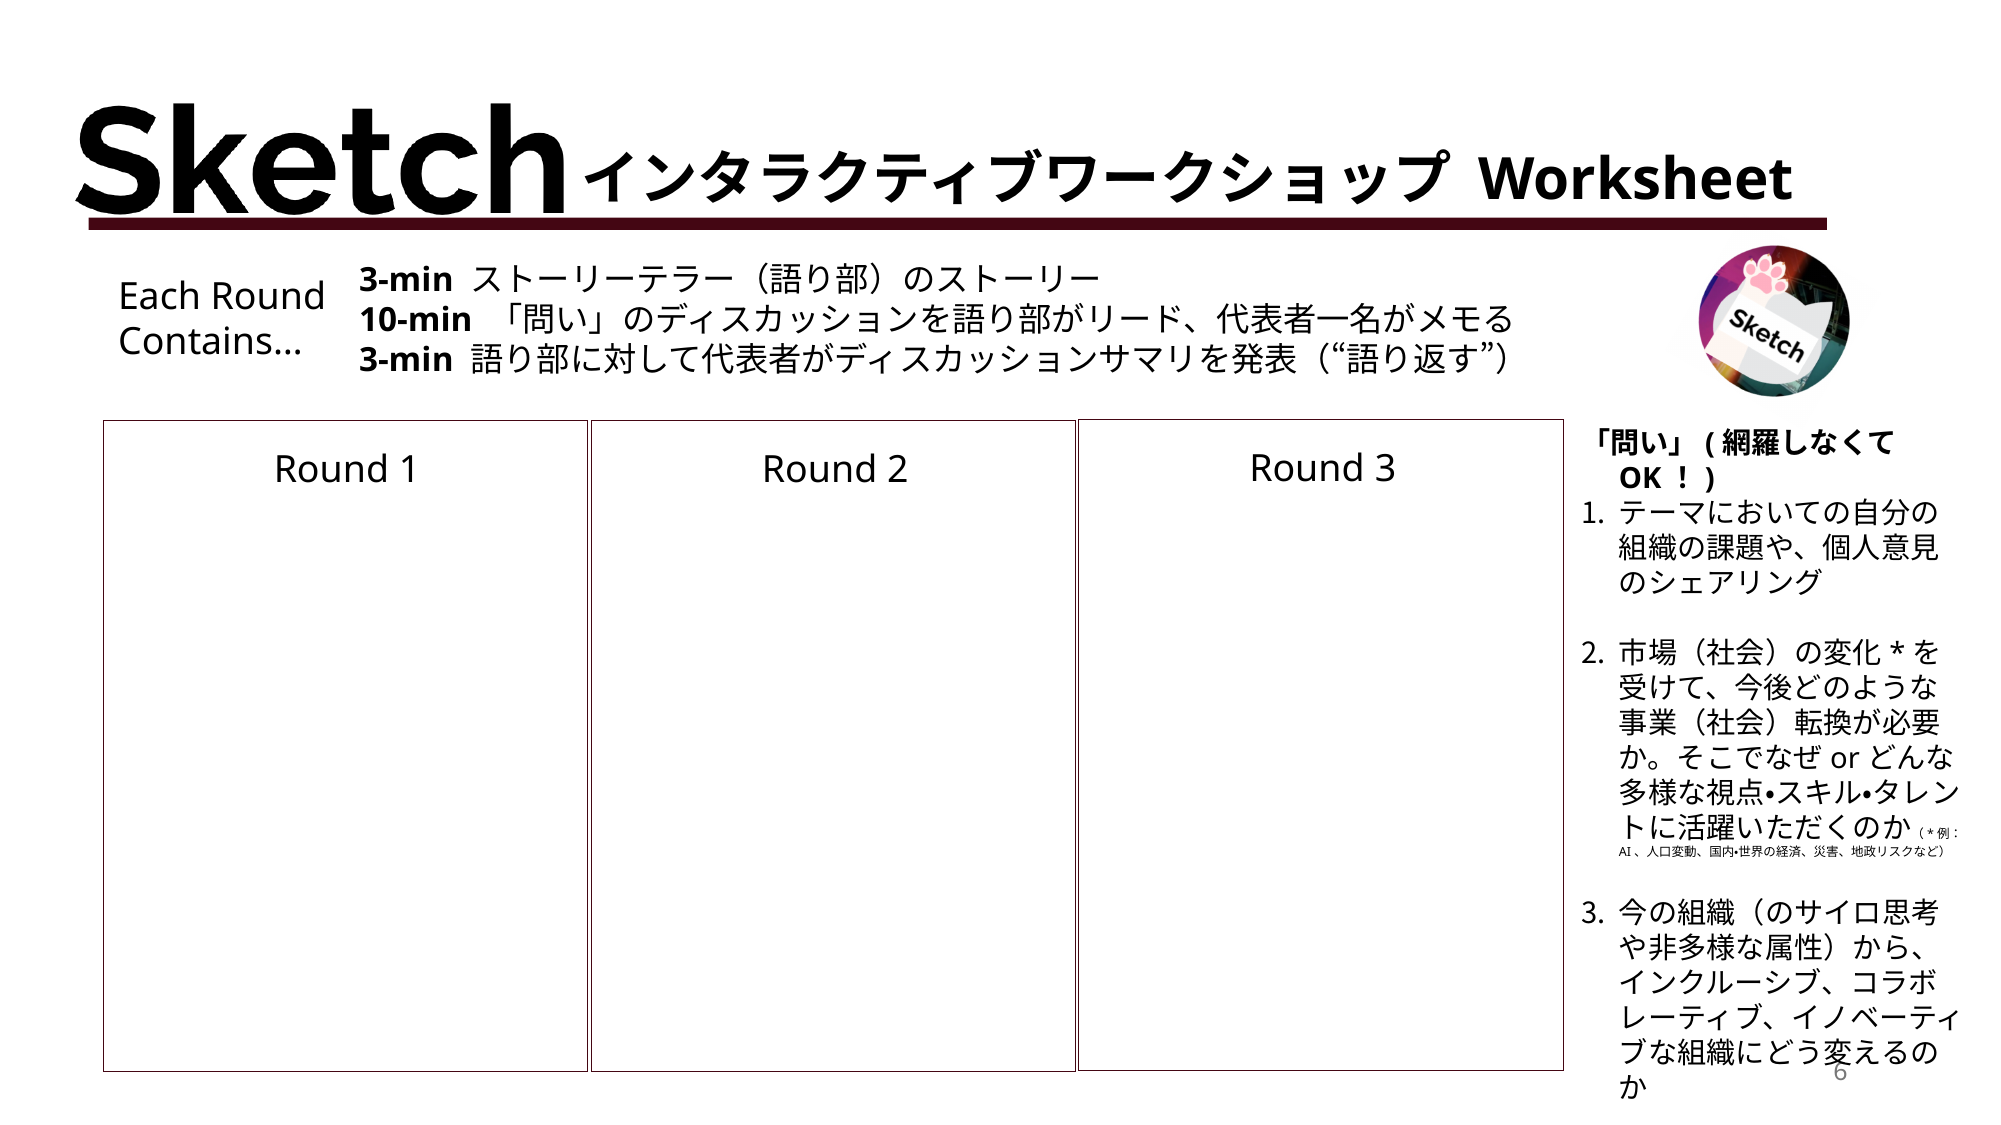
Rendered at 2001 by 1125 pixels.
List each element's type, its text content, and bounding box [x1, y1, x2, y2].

text_box インタラクティブワークショップ Worksheet [596, 133, 1856, 219]
text_box [596, 219, 1827, 230]
text_box [103, 508, 588, 1072]
text_box 「問い」(網羅しなくてOK！) テーマにおいての自分の組織の課題や、個人意見のシェアリング 市場（社会）の変化*を受けて、今後どのような事業（社会）転換が必要か。そこでなぜorどんな多様な視点・スキル・タレントに活躍いただくのか（*例：AI、人口変動、国内・世界の経済、災害、地政リスクなど） 今の組織（のサイロ思考や非多様な属性）から、インクルーシブ、コラボレーティブ、イノベーティブな組織にどう変えるのか [1566, 417, 1981, 1112]
text_box [1078, 419, 1564, 426]
text_box [591, 508, 1076, 1072]
text_box Round 2 [567, 427, 1078, 508]
picture [1665, 230, 1881, 417]
text_box [103, 420, 588, 427]
text_box Round 3 [1054, 426, 1591, 507]
text_box Each Round Contains… [103, 321, 360, 402]
slide_number 6 [1412, 1042, 1566, 1103]
picture [46, 27, 596, 279]
text_box [591, 420, 1076, 427]
text_box Round 1 [79, 427, 567, 508]
text_box 3-min ストーリーテラー（語り部）のストーリー 10-min 「問い」のディスカッションを語り部がリード、代表者一名がメモる 3-min 語り部に対して代表者がディスカッションサマリを発表（“語り返す”） [344, 250, 1548, 386]
text_box [1078, 507, 1564, 1071]
